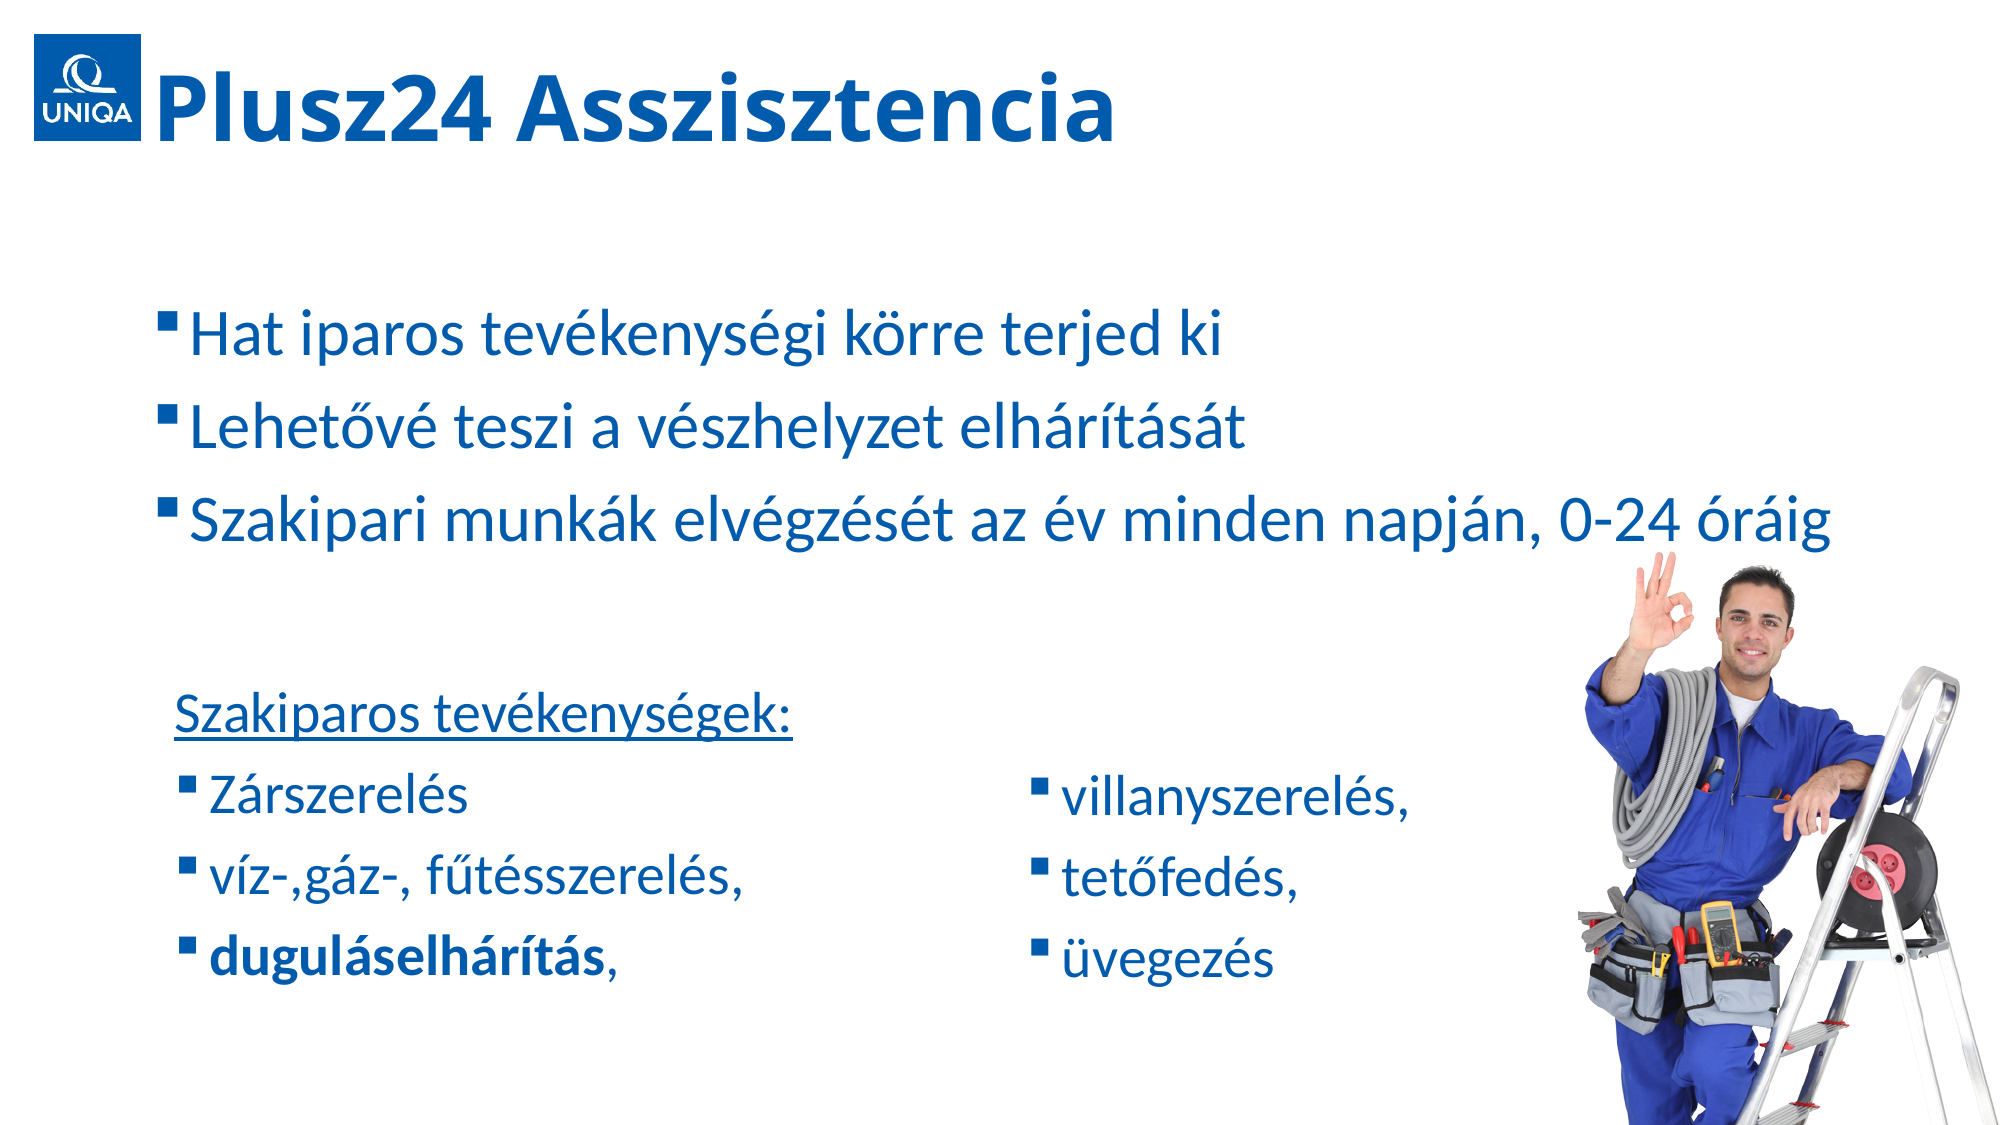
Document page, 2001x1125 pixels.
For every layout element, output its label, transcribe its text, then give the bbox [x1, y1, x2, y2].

title Plusz24 Asszisztencia [137, 44, 1863, 179]
picture [1578, 540, 2000, 1125]
picture [34, 34, 141, 141]
list Hat iparos tevékenységi körre terjed ki Lehetővé teszi a vészhelyzet elhárítását Szakipari munkák elvégzését az év minden napján, 0-24 óráig [137, 290, 1894, 597]
text_box Szakiparos tevékenységek: Zárszerelés víz-,gáz-, fűtésszerelés, duguláselhárítás, villanyszerelés, tetőfedés, üvegezés [159, 596, 1578, 1081]
